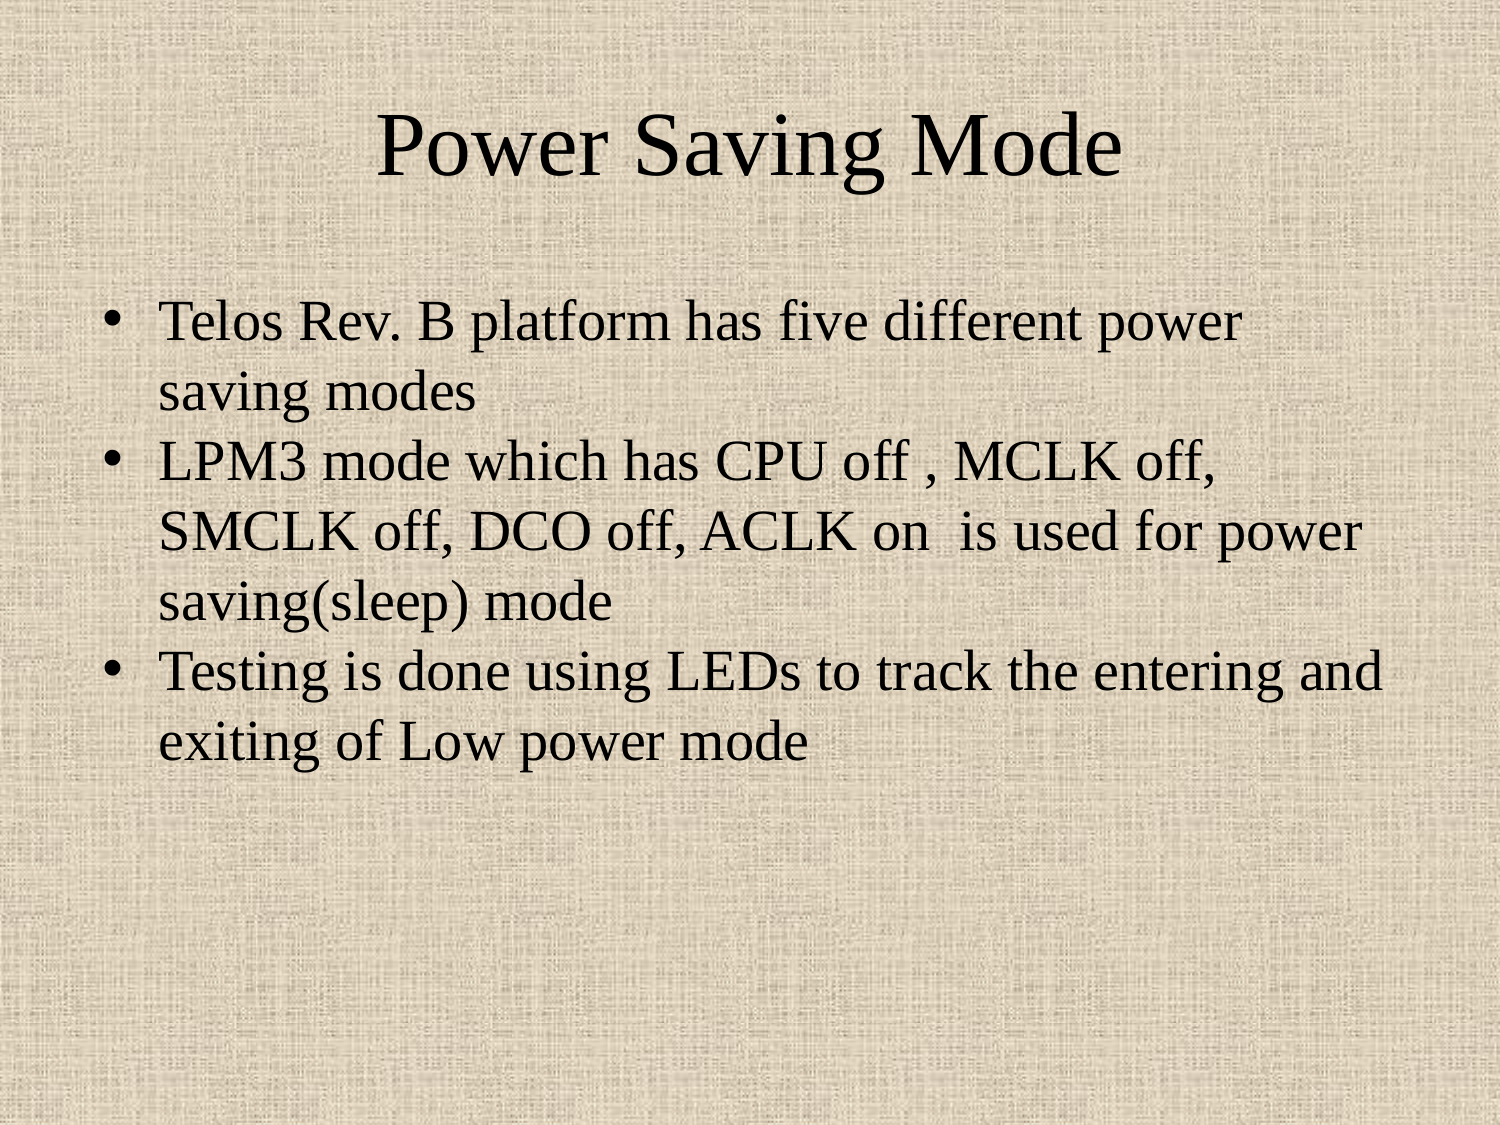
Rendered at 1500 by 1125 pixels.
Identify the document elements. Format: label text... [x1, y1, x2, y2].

text_box Telos Rev. B platform has five different power saving modes LPM3 mode which has CPU off , MCLK off, SMCLK off, DCO off, ACLK on is used for power saving(sleep) mode Testing is done using LEDs to track the entering and exiting of Low power mode [87, 275, 1413, 920]
title Power Saving Mode [75, 45, 1425, 233]
picture [0, 0, 1500, 1125]
